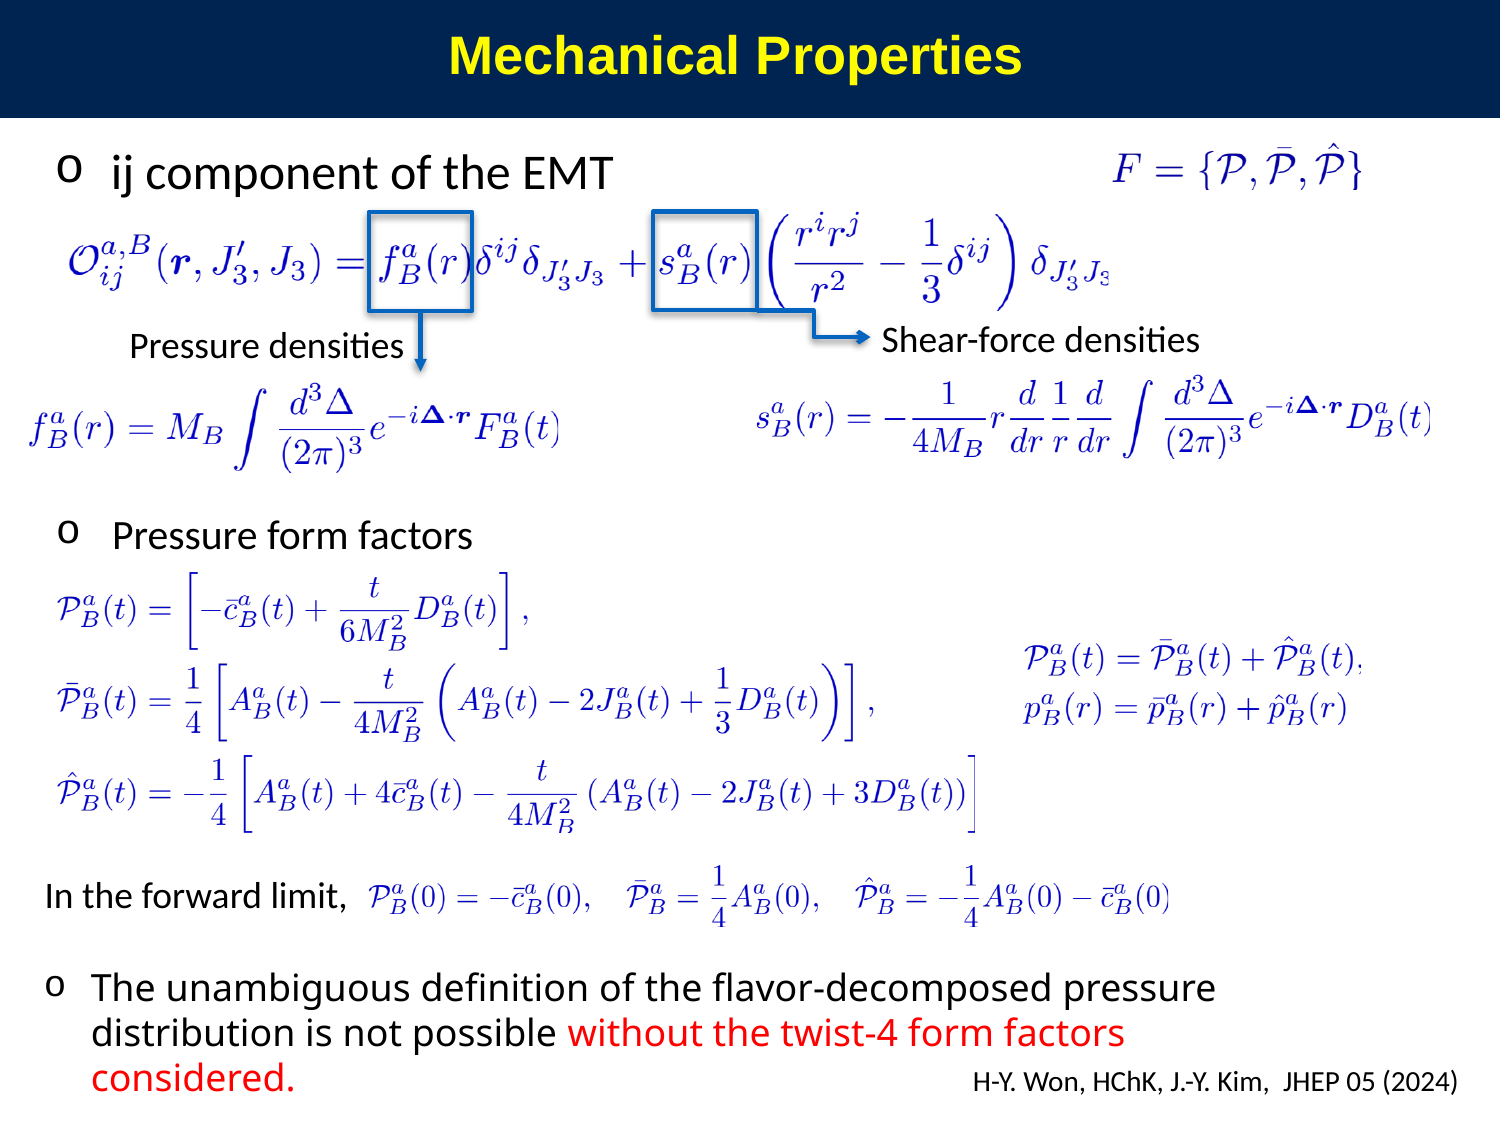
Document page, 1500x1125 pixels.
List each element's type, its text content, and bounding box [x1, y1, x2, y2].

text_box H-Y. Won, HChK, J.-Y. Kim, JHEP 05 (2024) [1342, 1053, 1468, 1106]
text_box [0, 0, 1500, 119]
text_box The unambiguous definition of the flavor-decomposed pressure distribution is not possible without the twist-4 form factors considered. [29, 956, 1342, 1107]
text_box Pressure form factors [47, 499, 482, 567]
text_box Shear-force densities [873, 306, 1210, 368]
text_box Pressure densities [121, 320, 414, 375]
picture [1022, 635, 1362, 725]
picture [68, 211, 1109, 312]
picture [1112, 140, 1362, 191]
picture [756, 374, 1431, 460]
picture [28, 381, 559, 473]
picture [368, 864, 1169, 927]
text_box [756, 310, 871, 338]
text_box In the forward limit, [36, 863, 357, 925]
picture [57, 571, 976, 833]
text_box ij component of the EMT [46, 130, 623, 208]
